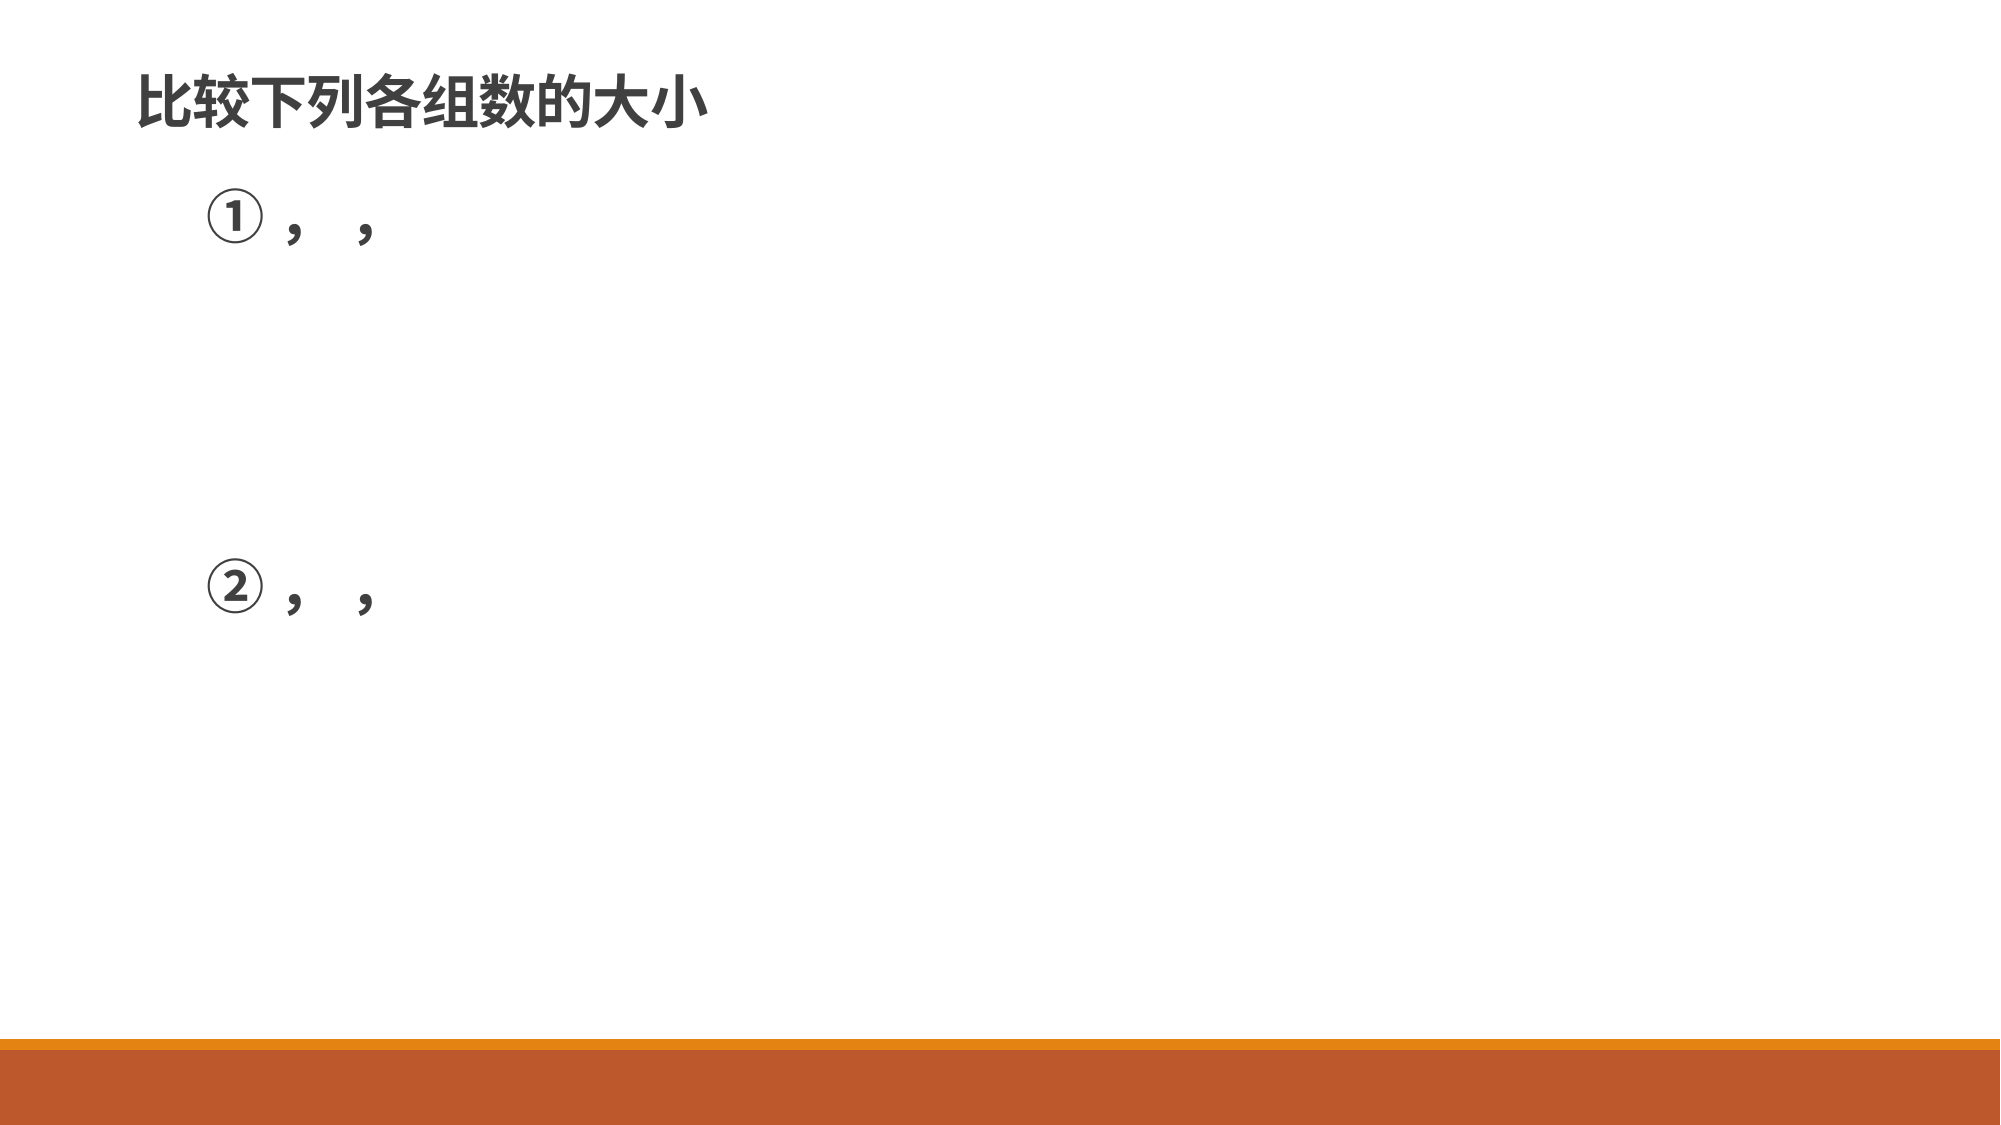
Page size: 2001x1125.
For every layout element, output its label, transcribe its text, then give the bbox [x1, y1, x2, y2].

text_box [155, 221, 1877, 316]
title 比较下列各组数的大小 [120, 51, 1771, 144]
